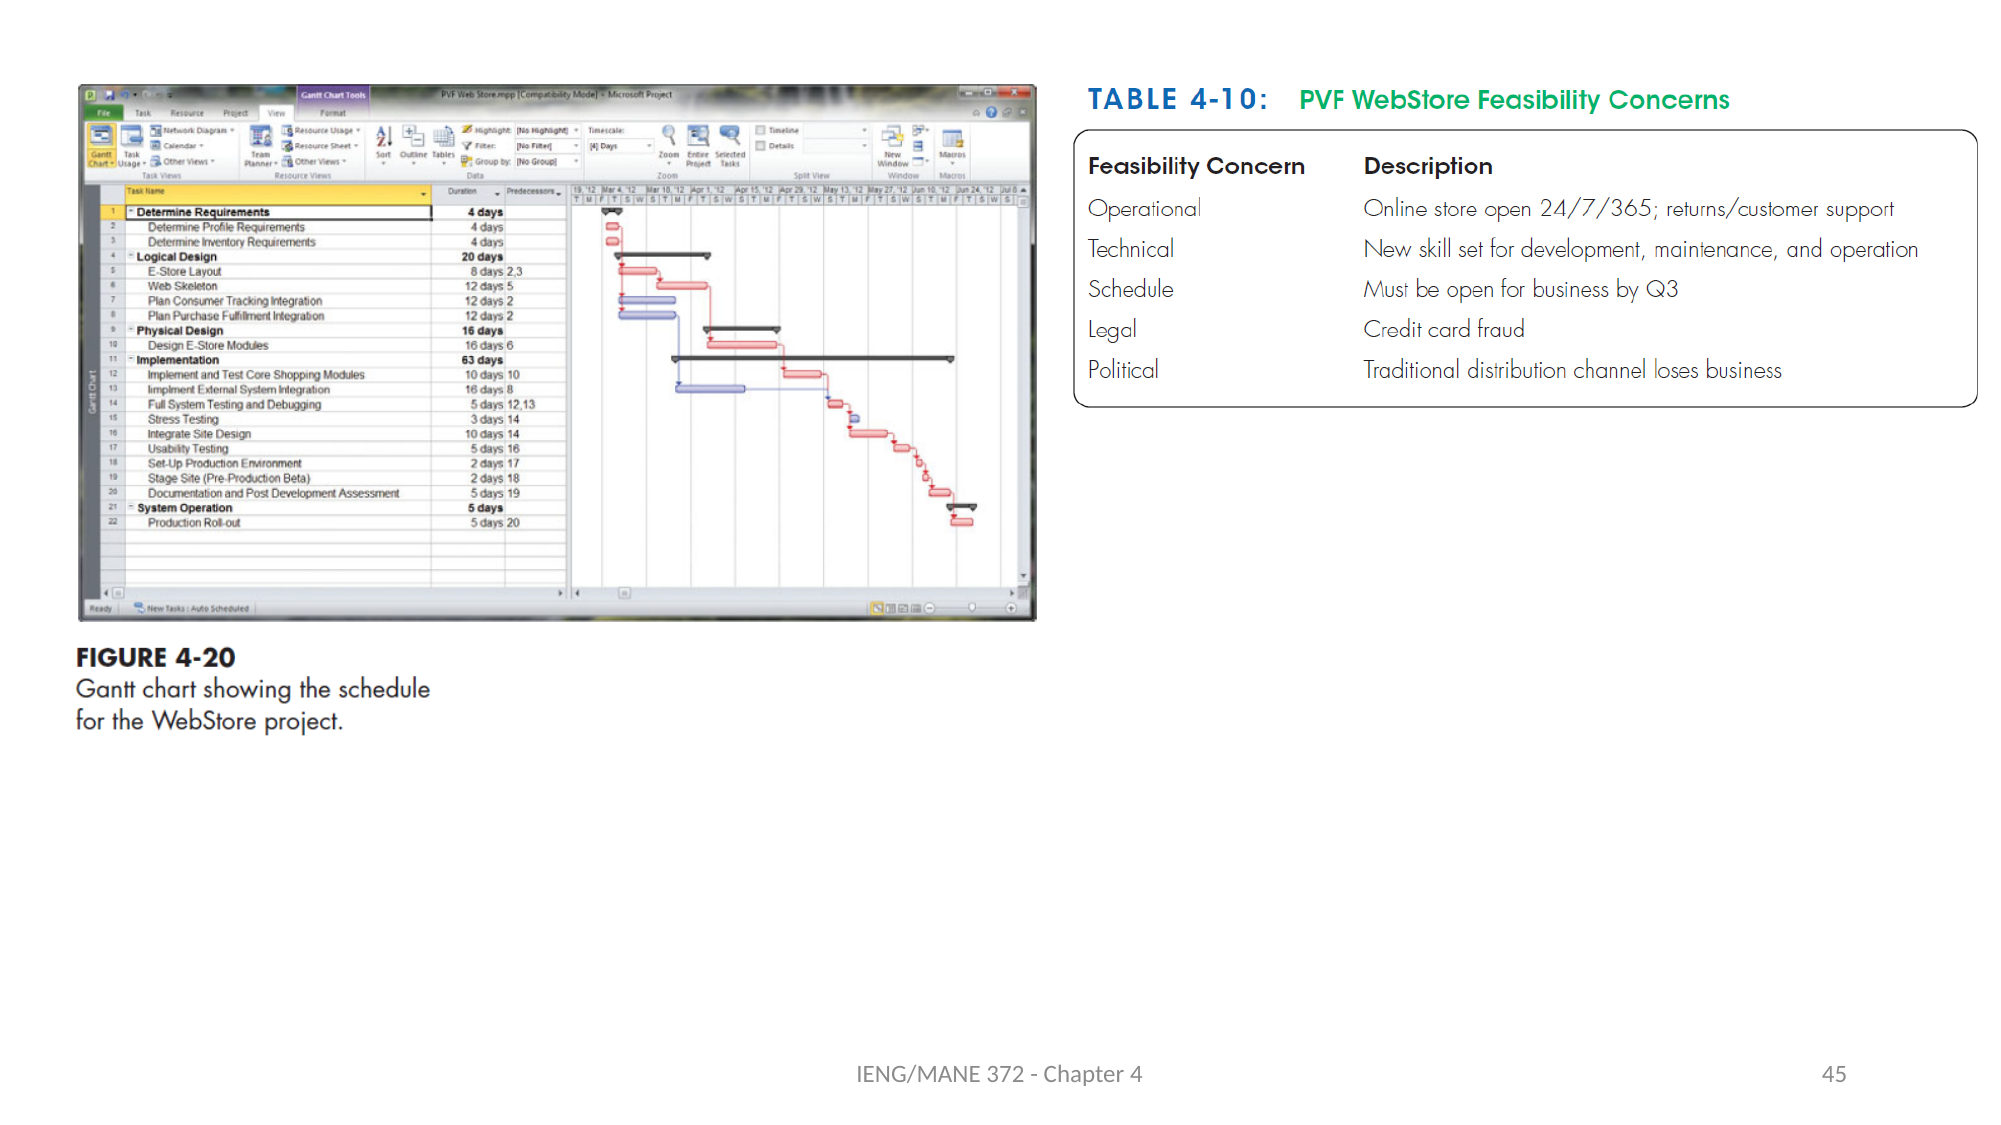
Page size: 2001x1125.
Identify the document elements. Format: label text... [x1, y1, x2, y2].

footer IENG/MANE 372 - Chapter 4 [662, 1042, 1338, 1103]
picture [60, 71, 2000, 759]
slide_number 45 [1412, 1042, 1863, 1103]
